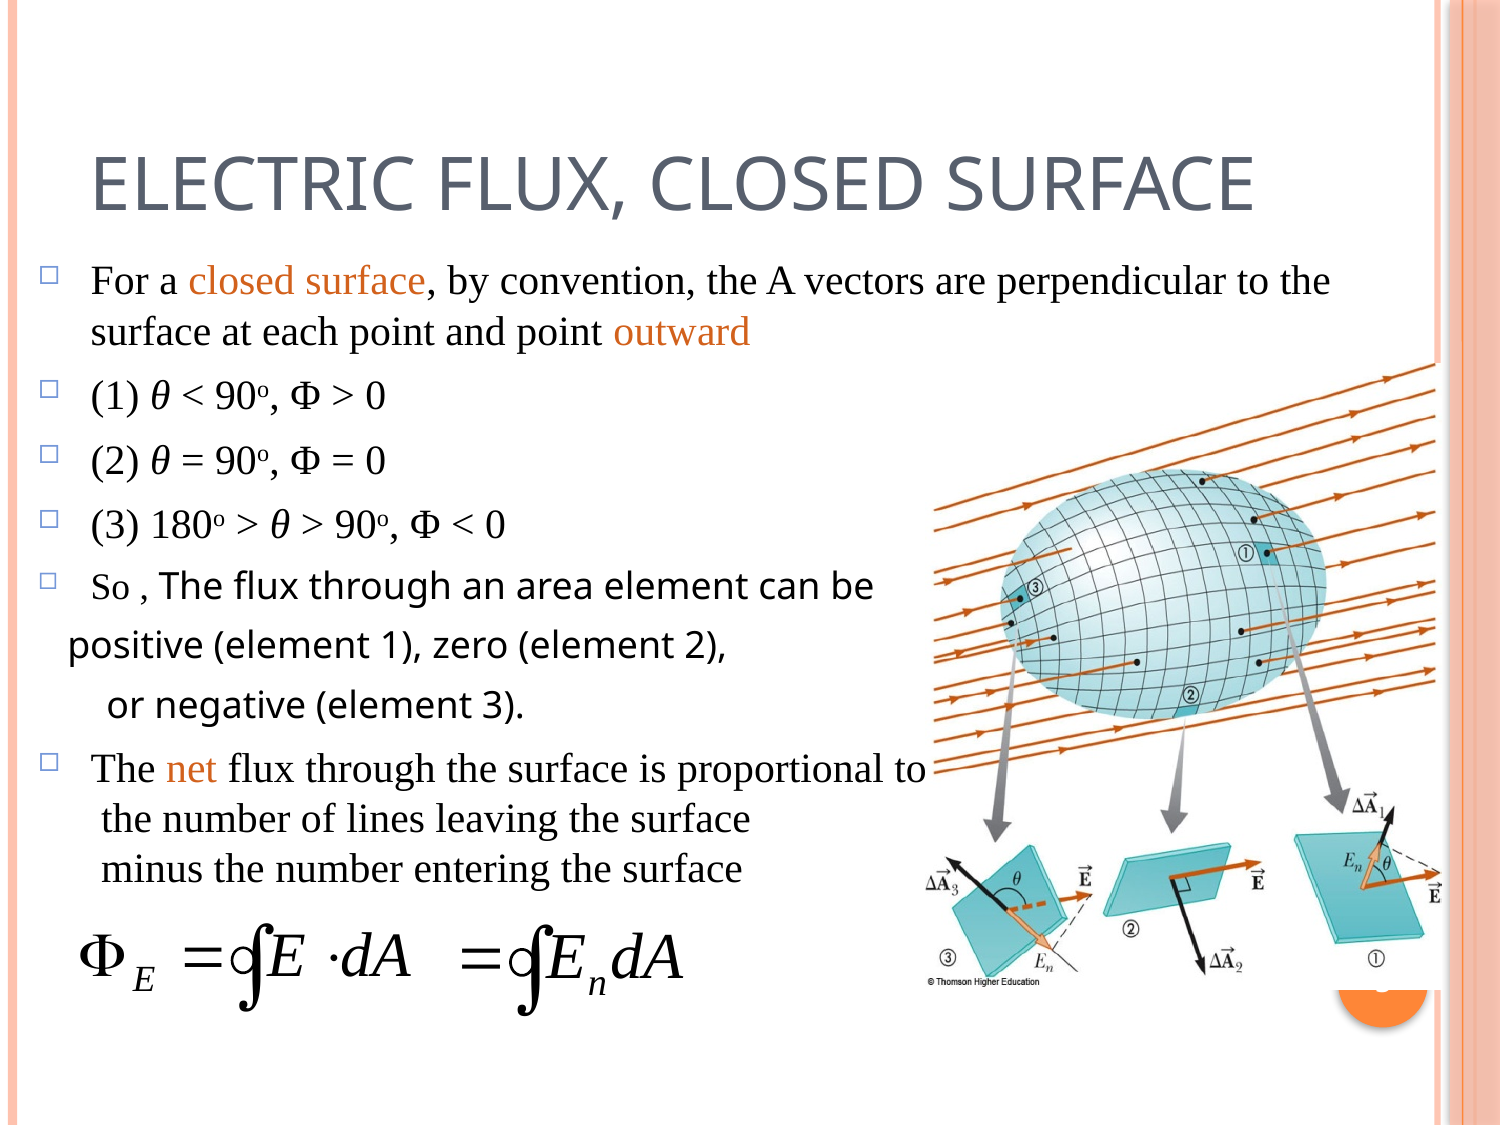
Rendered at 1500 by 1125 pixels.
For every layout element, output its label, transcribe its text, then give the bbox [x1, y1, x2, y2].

title Electric Flux, Closed Surface [75, 45, 1300, 233]
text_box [69, 901, 419, 1019]
text_box For a closed surface, by convention, the A vectors are perpendicular to the surface at each point and point outward (1) θ < 90o, Φ > 0 (2) θ = 90o, Φ = 0 (3) 180o > θ > 90o, Φ < 0 So , The flux through an area element can be positive (element 1), zero (element 2), or negative (element 3). The net flux through the surface is proportional to the number of lines leaving the surface minus the number entering the surface [23, 246, 1461, 621]
picture [925, 362, 1442, 991]
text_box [444, 901, 692, 1023]
slide_number 5 [1333, 1000, 1434, 1027]
